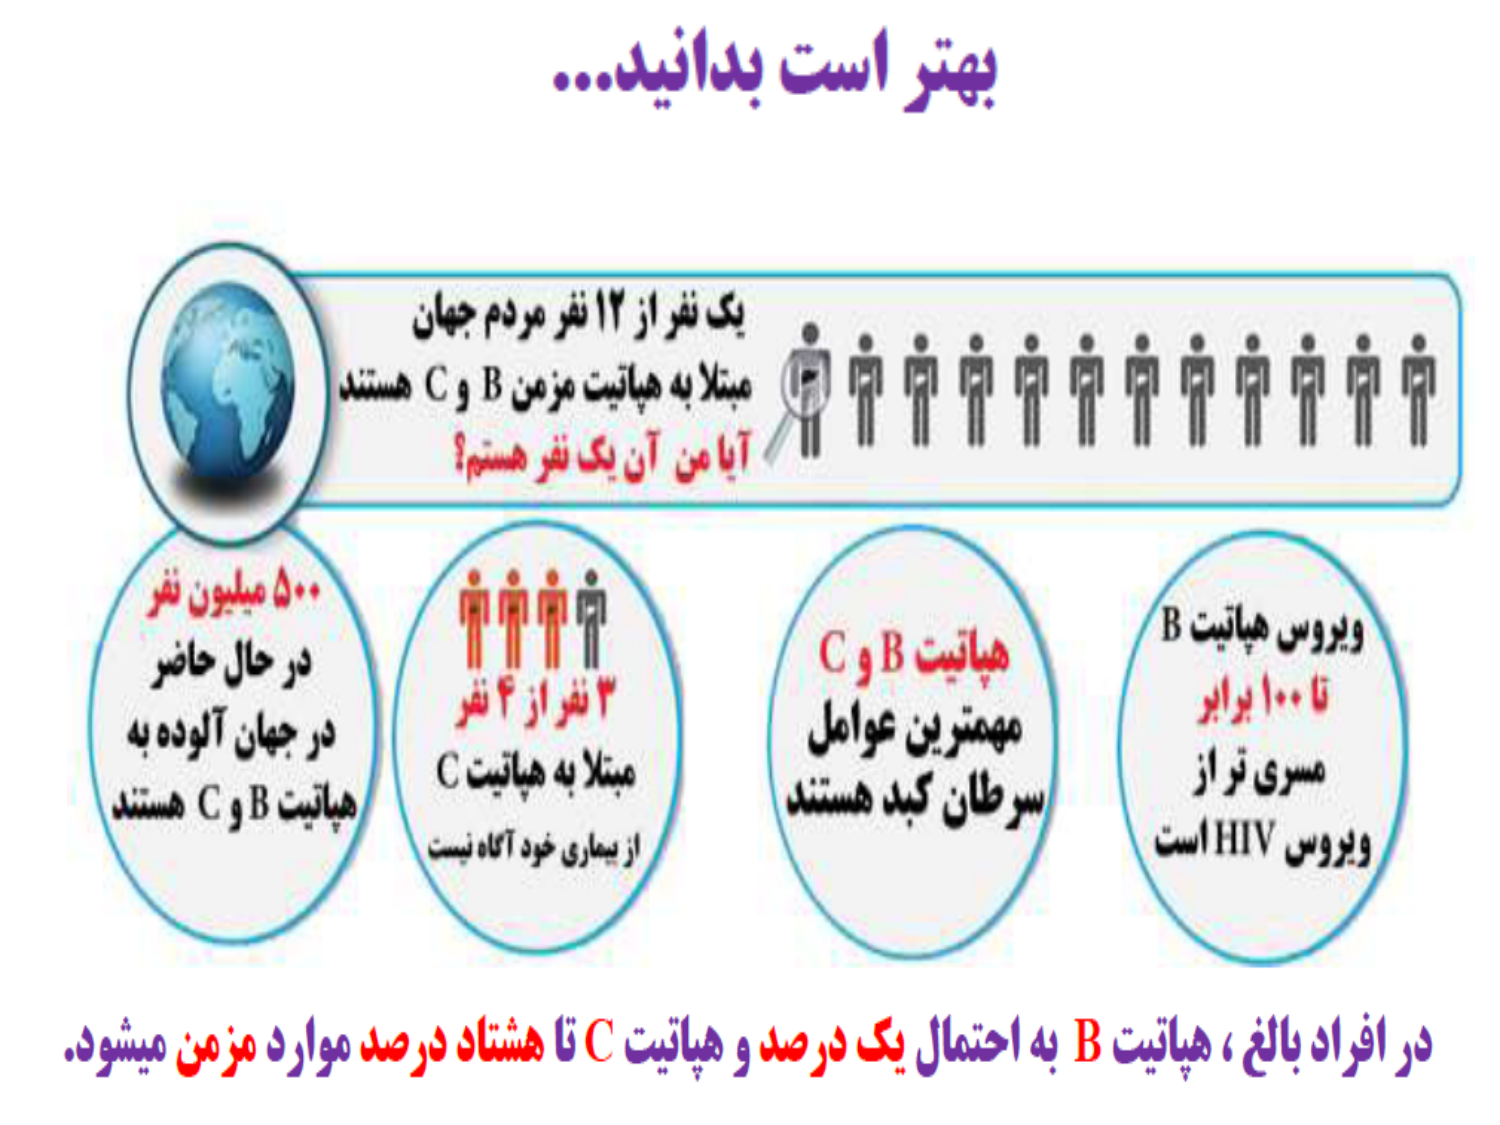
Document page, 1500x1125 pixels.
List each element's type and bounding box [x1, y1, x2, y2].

picture [24, 199, 1476, 1101]
picture [537, 0, 1013, 129]
